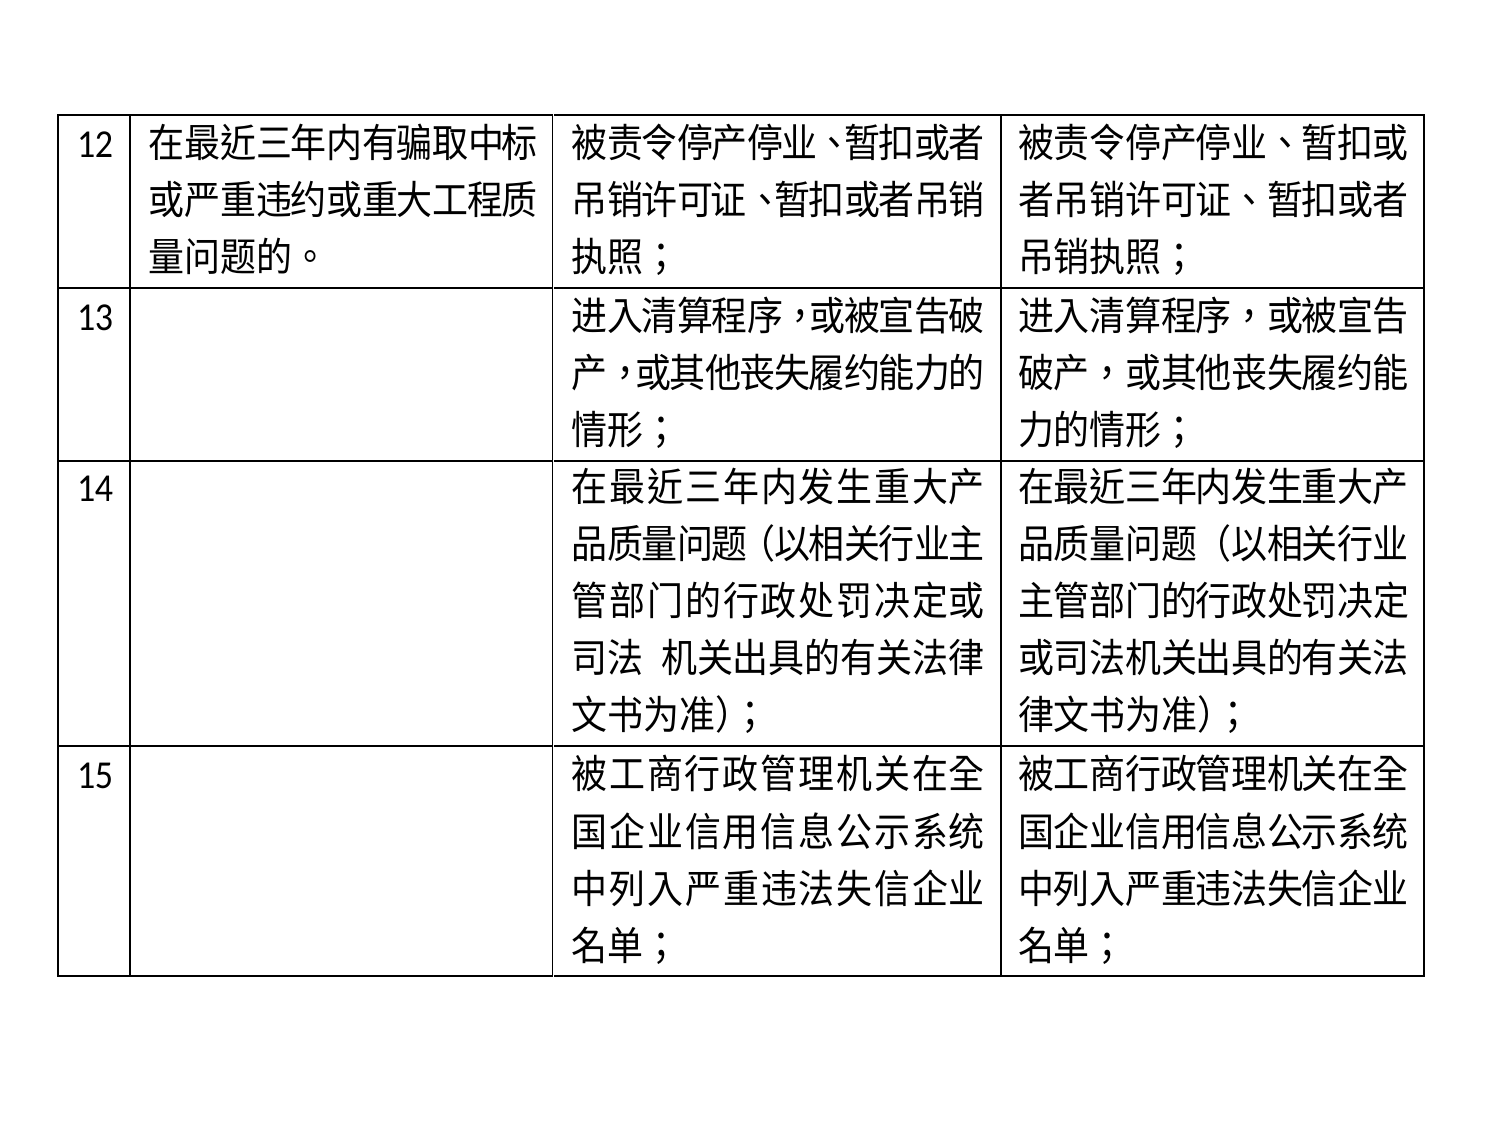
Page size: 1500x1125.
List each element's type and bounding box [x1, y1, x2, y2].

list [41, 113, 1459, 1036]
